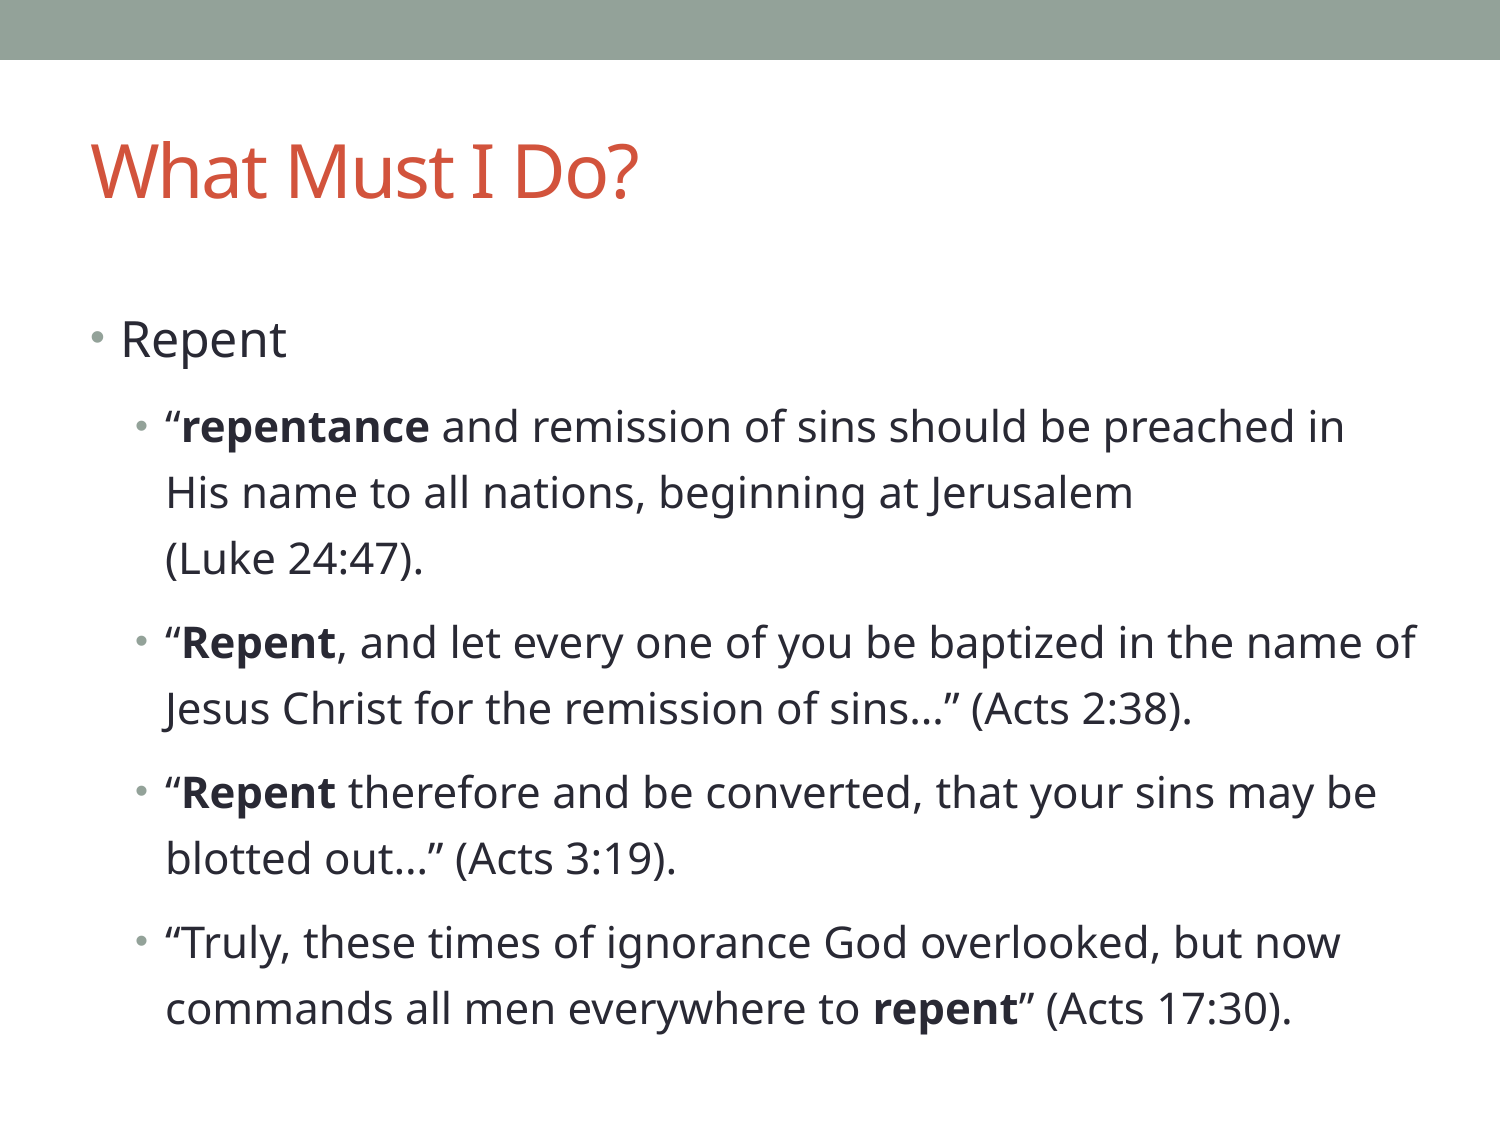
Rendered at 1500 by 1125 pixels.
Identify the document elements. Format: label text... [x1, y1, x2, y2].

title What Must I Do? [75, 87, 1425, 250]
list Repent “repentance and remission of sins should be preached in His name to all nations, beginning at Jerusalem (Luke 24:47). “Repent, and let every one of you be baptized in the name of Jesus Christ for the remission of sins…” (Acts 2:38). “Repent therefore and be converted, that your sins may be blotted out…” (Acts 3:19). “Truly, these times of ignorance God overlooked, but now commands all men everywhere to repent” (Acts 17:30). [75, 262, 1438, 1063]
